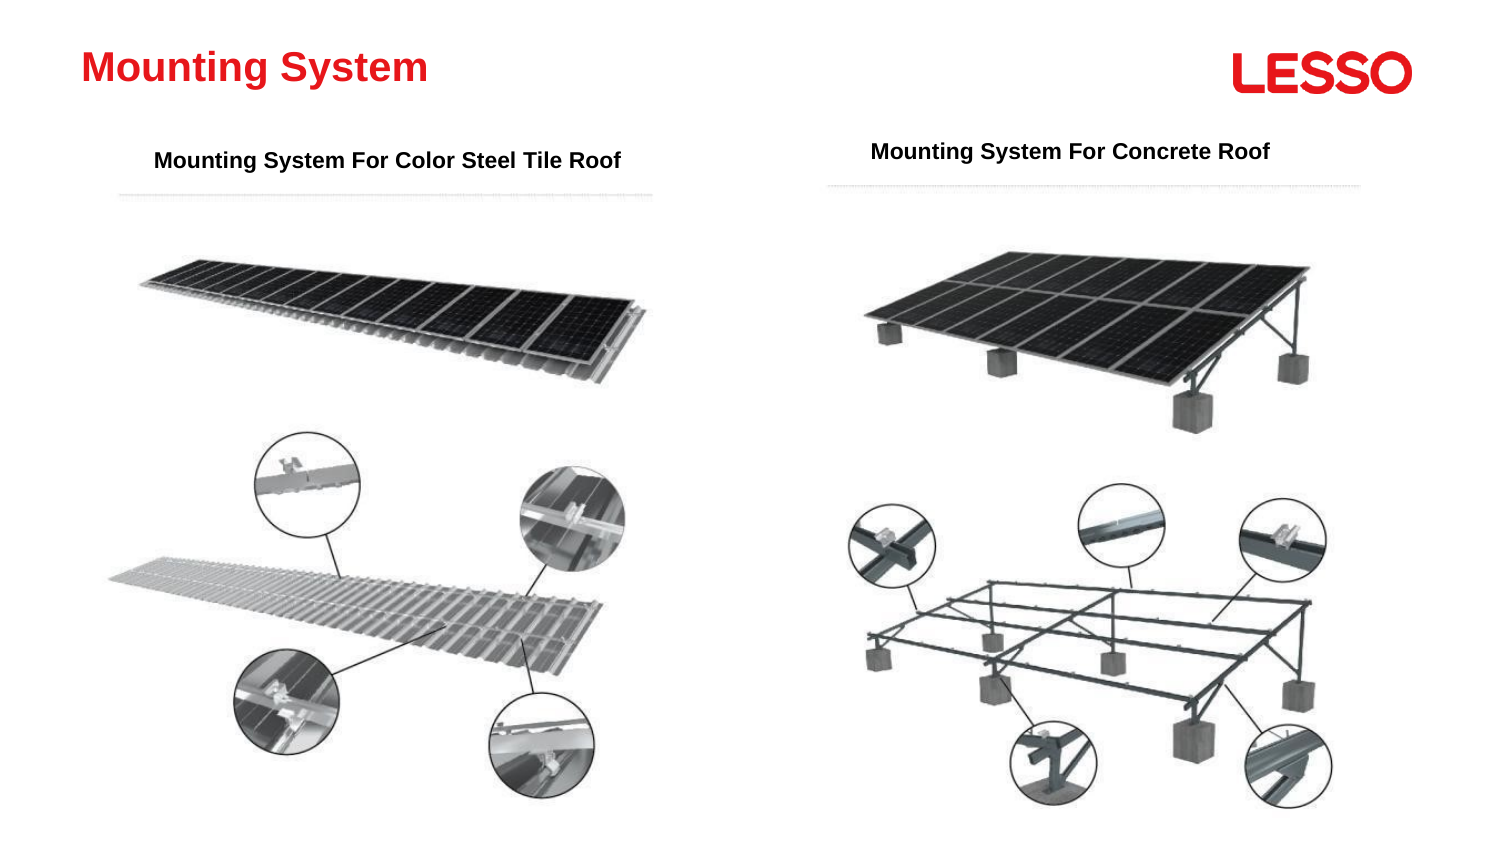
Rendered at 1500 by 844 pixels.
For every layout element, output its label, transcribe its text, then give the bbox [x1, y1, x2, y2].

picture [93, 193, 682, 824]
picture [793, 185, 1382, 824]
text_box Mounting System For Color Steel Tile Roof [67, 138, 709, 181]
text_box Mounting System For Concrete Roof [753, 128, 1395, 171]
slide_number 25 [1059, 782, 1397, 828]
picture [1233, 51, 1412, 94]
text_box Mounting System [66, 22, 564, 98]
